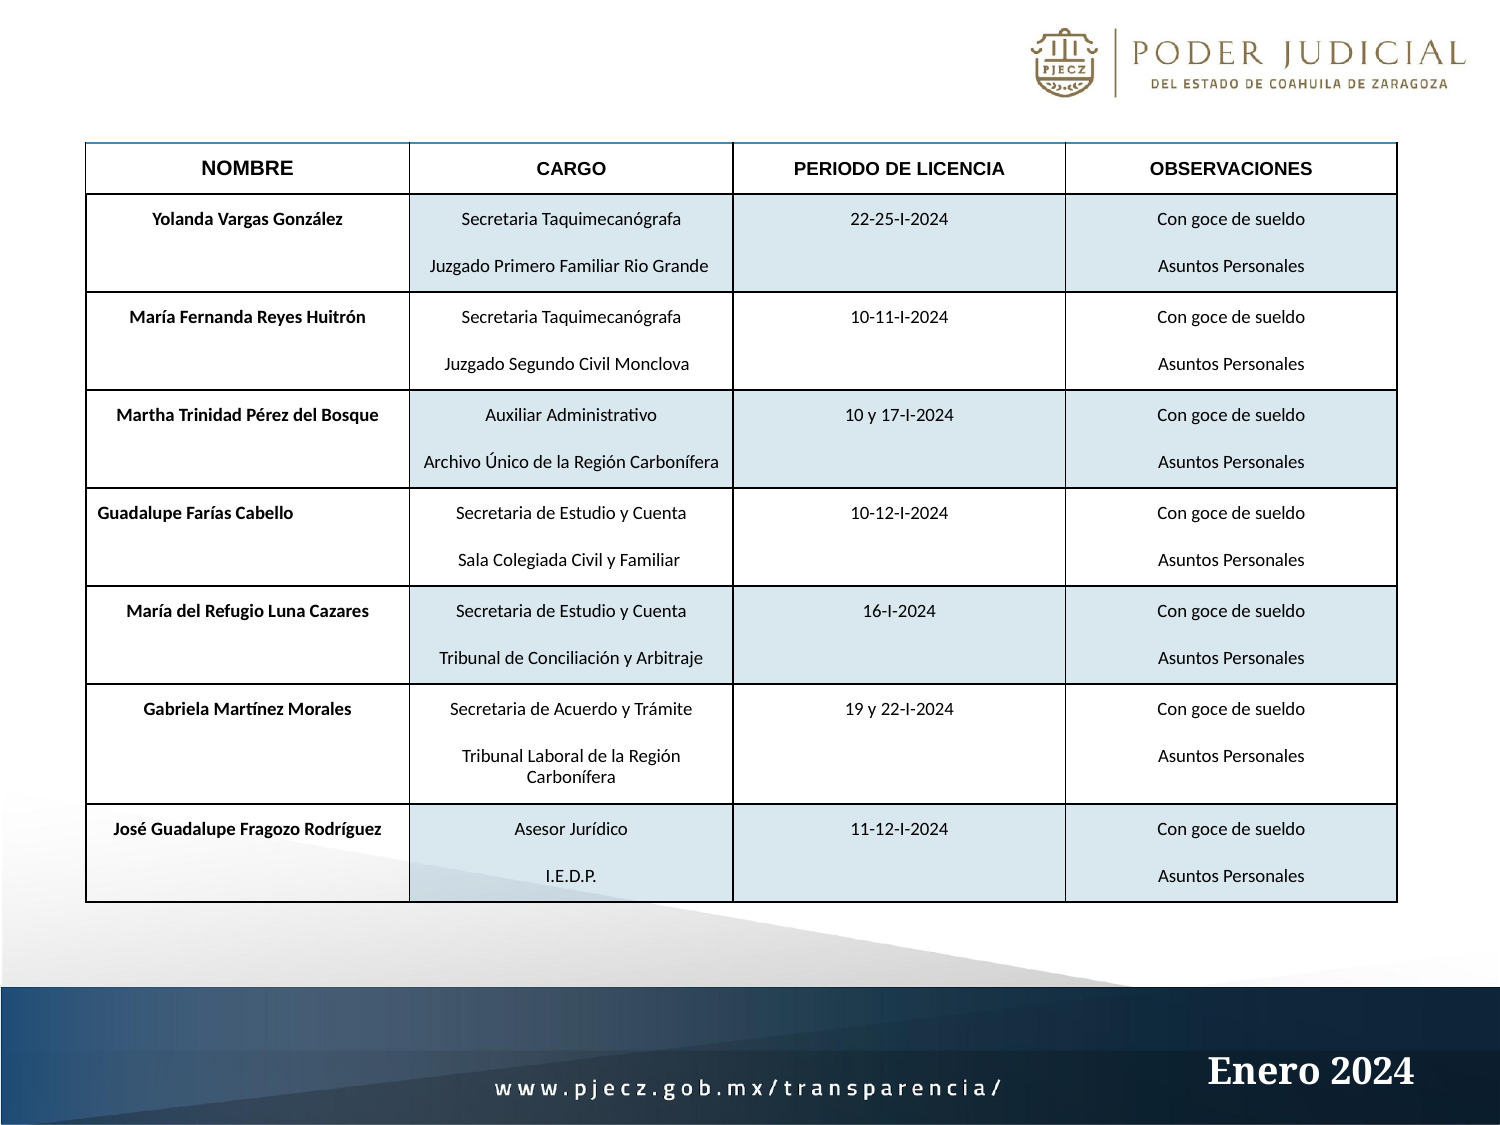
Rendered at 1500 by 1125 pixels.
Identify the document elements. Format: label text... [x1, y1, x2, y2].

table_cell Con goce de sueldo Asuntos Personales [1066, 685, 1396, 803]
table_cell Guadalupe Farías Cabello [87, 489, 409, 585]
table_cell 10-11-I-2024 [734, 293, 1065, 389]
table_cell 11-12-I-2024 [734, 805, 1065, 901]
table_cell 10-12-I-2024 [734, 489, 1065, 585]
table_cell Con goce de sueldo Asuntos Personales [1066, 587, 1396, 683]
table_cell Secretaria Taquimecanógrafa Juzgado Segundo Civil Monclova [410, 293, 732, 389]
table_cell 16-I-2024 [734, 587, 1065, 683]
table_header NOMBRE [86, 144, 409, 193]
table_cell Secretaria de Estudio y Cuenta Tribunal de Conciliación y Arbitraje [410, 587, 732, 683]
text_box Enero 2024 [1139, 1039, 1483, 1100]
table_cell Con goce de sueldo Asuntos Personales [1066, 293, 1396, 389]
table_header CARGO [410, 144, 732, 193]
table_cell Secretaria de Estudio y Cuenta Sala Colegiada Civil y Familiar [410, 489, 732, 585]
table_cell Con goce de sueldo Asuntos Personales [1066, 489, 1396, 585]
table_cell María Fernanda Reyes Huitrón [87, 293, 409, 389]
table_cell 22-25-I-2024 [734, 195, 1065, 291]
table_header OBSERVACIONES [1066, 144, 1396, 193]
table_cell 10 y 17-I-2024 [734, 391, 1065, 487]
table_cell Con goce de sueldo Asuntos Personales [1066, 391, 1396, 487]
table_cell Con goce de sueldo Asuntos Personales [1066, 805, 1396, 901]
table_header PERIODO DE LICENCIA [734, 144, 1065, 193]
table_cell Yolanda Vargas González [87, 195, 409, 291]
table_cell Martha Trinidad Pérez del Bosque [87, 391, 409, 487]
table_cell Auxiliar Administrativo Archivo Único de la Región Carbonífera [410, 391, 732, 487]
table_cell Secretaria Taquimecanógrafa Juzgado Primero Familiar Rio Grande [410, 195, 732, 291]
table_cell José Guadalupe Fragozo Rodríguez [87, 805, 409, 901]
table_cell María del Refugio Luna Cazares [87, 587, 409, 683]
table_cell Con goce de sueldo Asuntos Personales [1066, 195, 1396, 291]
table_cell Secretaria de Acuerdo y Trámite Tribunal Laboral de la Región Carbonífera [410, 685, 732, 803]
picture [0, 0, 1500, 1125]
table_cell Asesor Jurídico I.E.D.P. [410, 805, 732, 901]
table_cell 19 y 22-I-2024 [734, 685, 1065, 803]
table_cell Gabriela Martínez Morales [87, 685, 409, 803]
